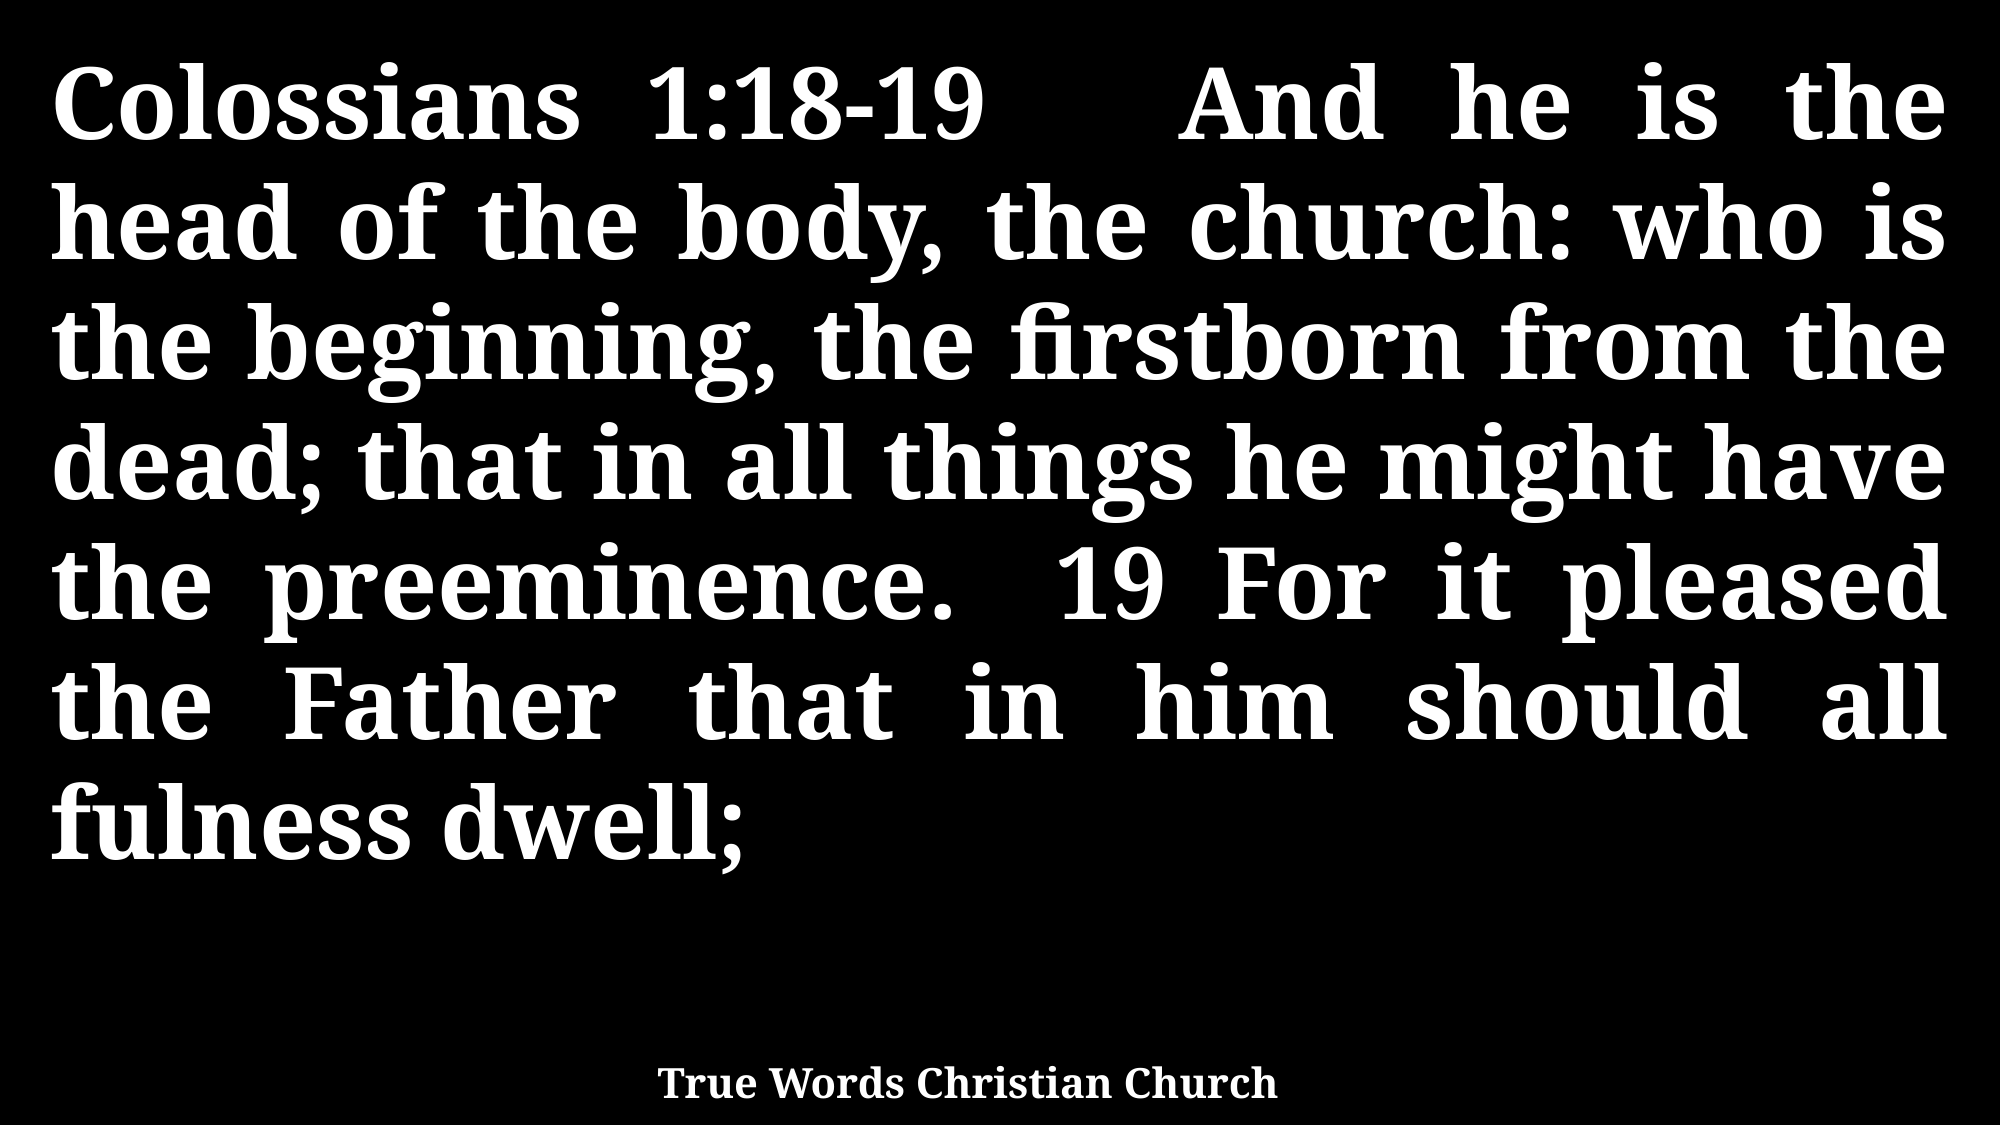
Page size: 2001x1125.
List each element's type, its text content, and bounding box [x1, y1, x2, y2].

text_box Colossians 1:18-19 And he is the head of the body, the church: who is the beginning, the firstborn from the dead; that in all things he might have the preeminence. 19 For it pleased the Father that in him should all fulness dwell; [35, 32, 1965, 887]
text_box True Words Christian Church [642, 1049, 1294, 1114]
